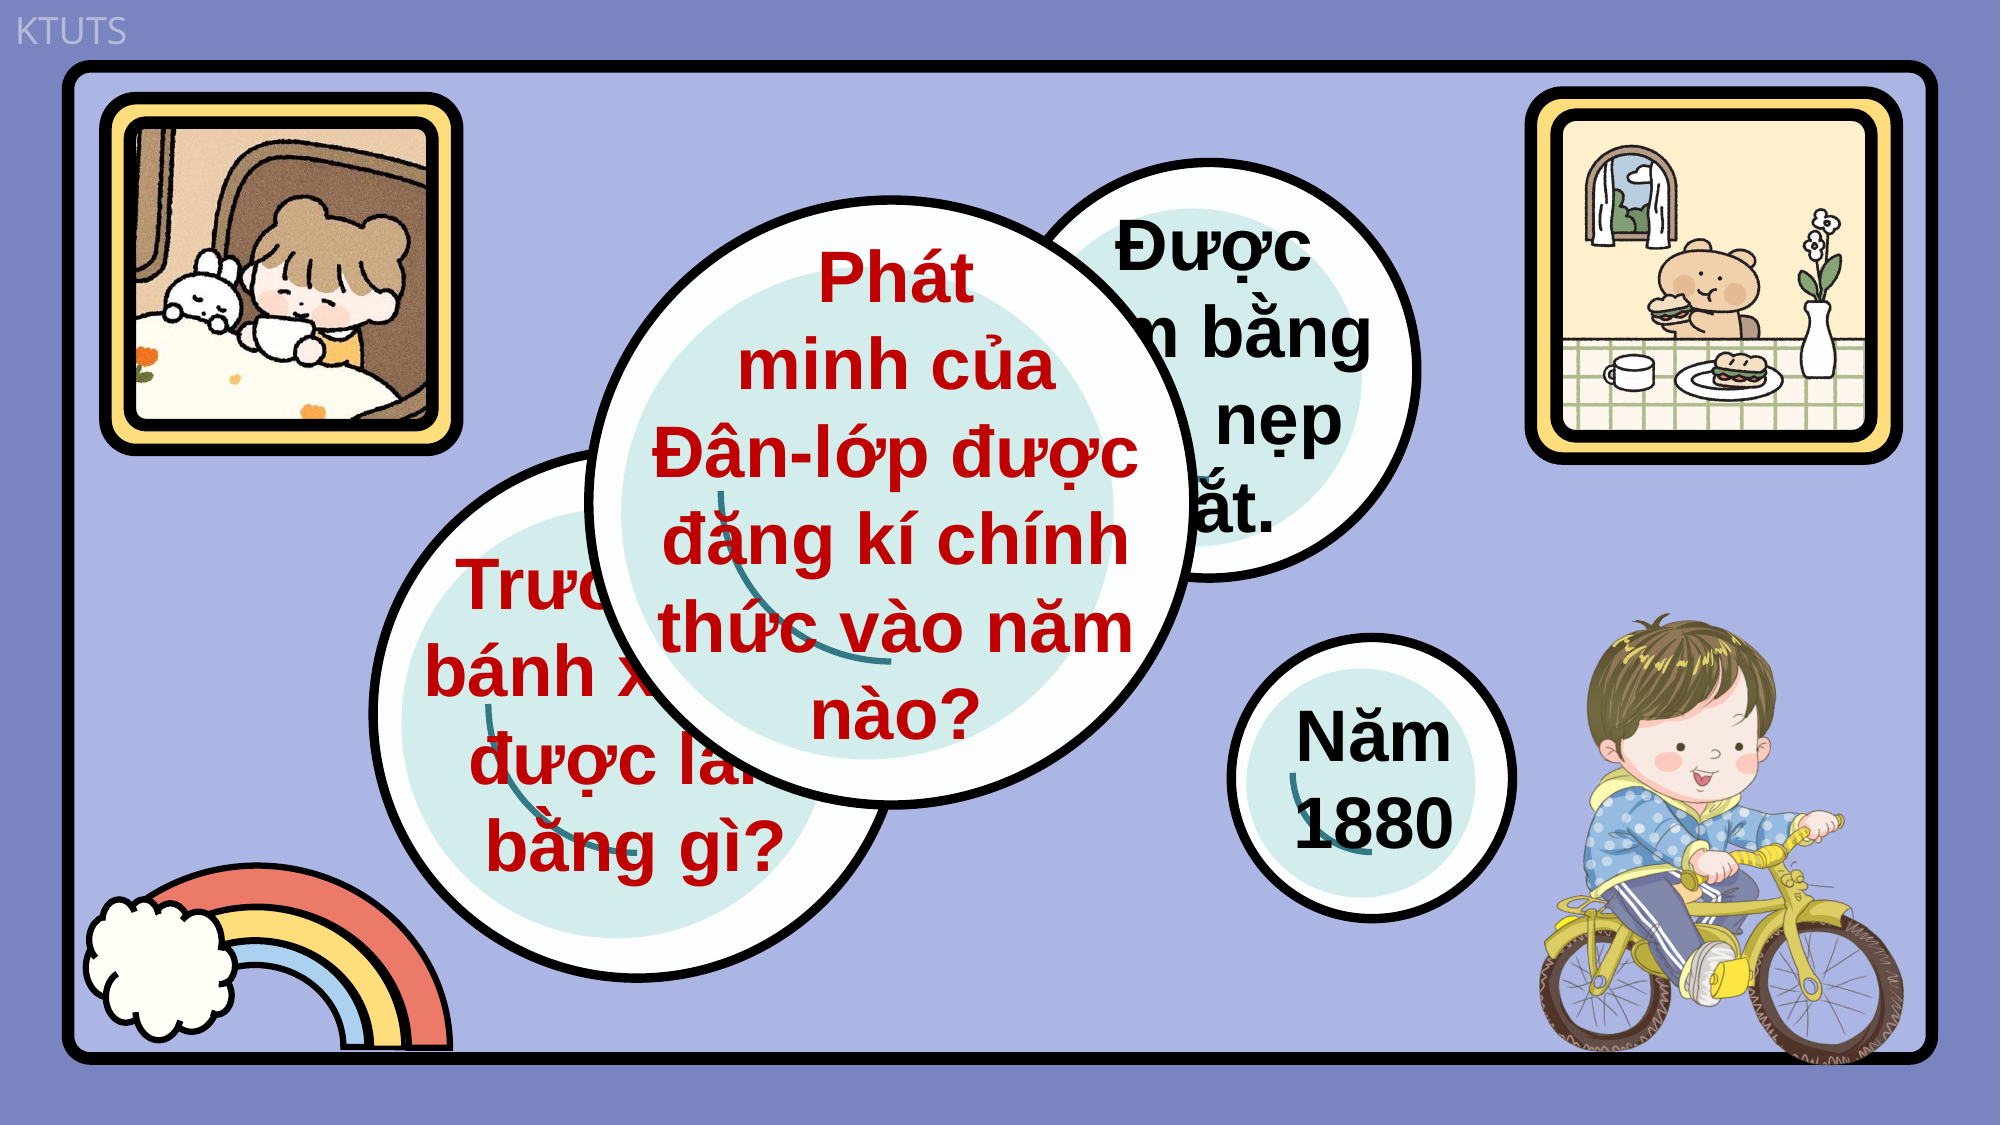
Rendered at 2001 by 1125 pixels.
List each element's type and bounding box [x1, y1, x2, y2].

text_box [64, 865, 450, 1125]
text_box [67, 65, 1933, 1060]
picture [1430, 555, 2000, 1125]
text_box [105, 98, 458, 450]
text_box [373, 449, 902, 979]
text_box [588, 199, 1194, 806]
text_box [1530, 92, 1897, 459]
text_box [1231, 637, 1456, 919]
text_box [1001, 162, 1417, 579]
